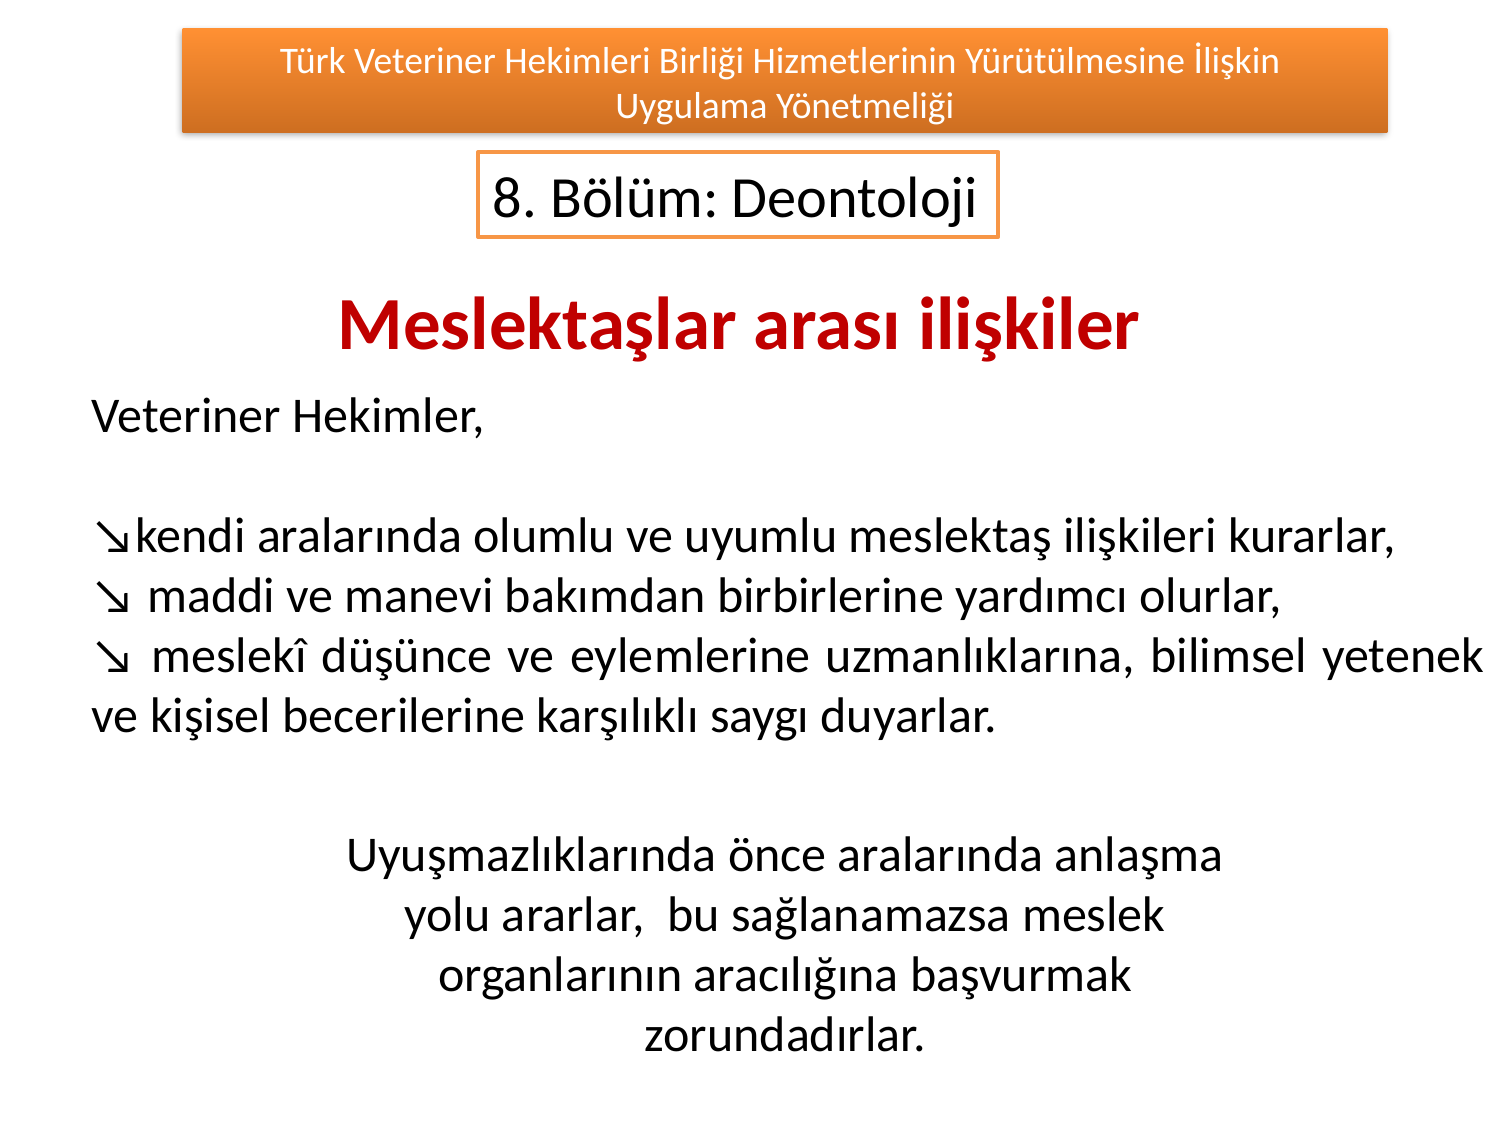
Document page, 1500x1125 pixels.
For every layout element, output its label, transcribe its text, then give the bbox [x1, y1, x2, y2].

text_box Meslektaşlar arası ilişkiler [322, 267, 1304, 372]
text_box Türk Veteriner Hekimleri Birliği Hizmetlerinin Yürütülmesine İlişkin Uygulama Yönetmeliği [182, 28, 1388, 133]
text_box Veteriner Hekimler, ↘kendi aralarında olumlu ve uyumlu meslektaş ilişkileri kurarlar, ↘ maddi ve manevi bakımdan birbirlerine yardımcı olurlar, ↘ meslekî düşünce ve eylemlerine uzmanlıklarına, bilimsel yetenek ve kişisel becerilerine karşılıklı saygı duyarlar. [77, 375, 1500, 811]
text_box 8. Bölüm: Deontoloji [476, 150, 1000, 239]
text_box Uyuşmazlıklarında önce aralarında anlaşma yolu ararlar, bu sağlanamazsa meslek organlarının aracılığına başvurmak zorundadırlar. [301, 814, 1270, 1070]
